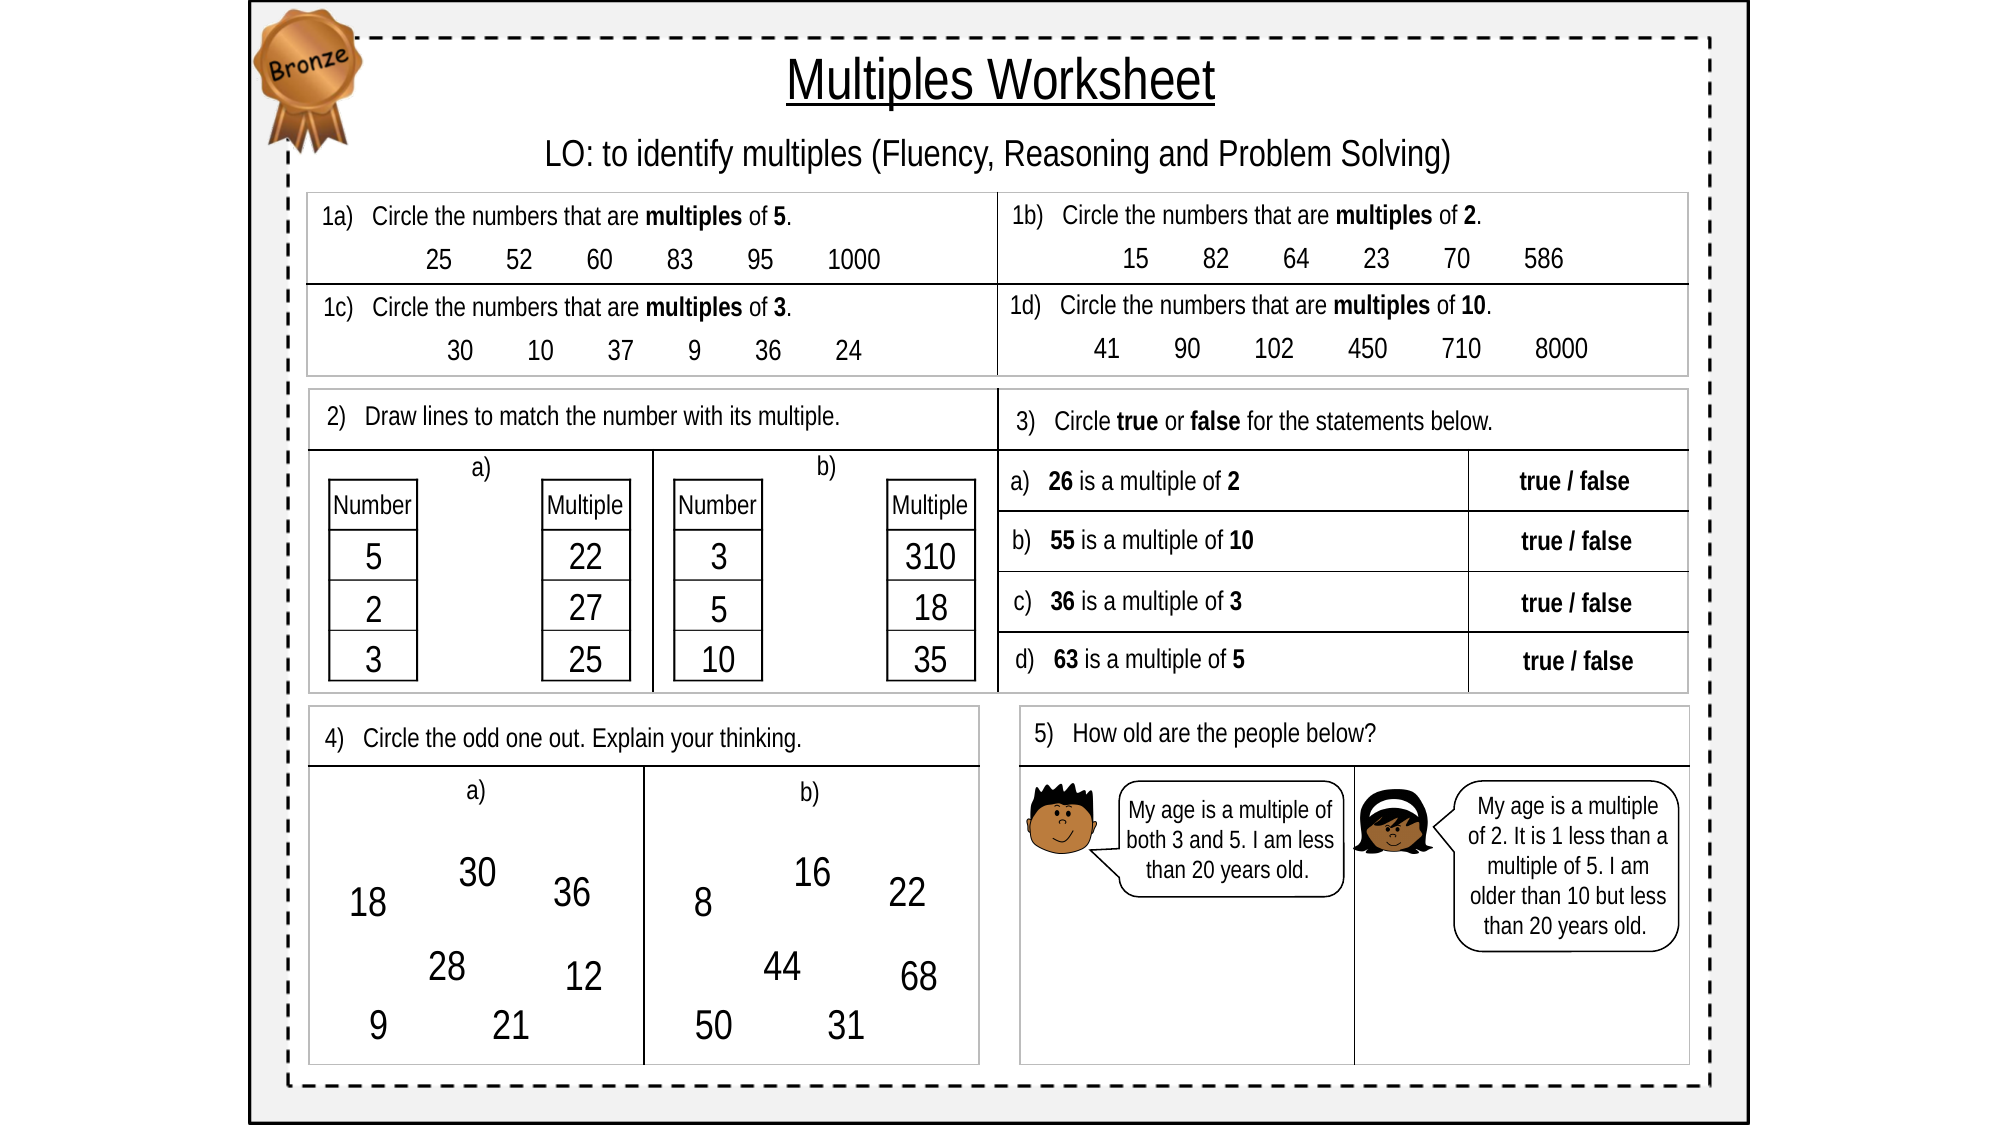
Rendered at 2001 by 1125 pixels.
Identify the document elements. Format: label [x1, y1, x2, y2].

text_box [664, 836, 959, 1056]
text_box [997, 190, 1691, 283]
text_box [1000, 634, 1686, 685]
text_box [328, 836, 624, 1056]
text_box [308, 281, 1002, 374]
text_box [1025, 781, 1355, 897]
text_box [997, 515, 1684, 564]
text_box [306, 441, 651, 689]
text_box [995, 455, 1682, 504]
text_box [998, 575, 1684, 626]
text_box [1451, 780, 1686, 952]
text_box [651, 441, 1002, 689]
picture [248, 0, 1750, 1125]
text_box [994, 280, 1688, 373]
text_box [307, 191, 997, 284]
